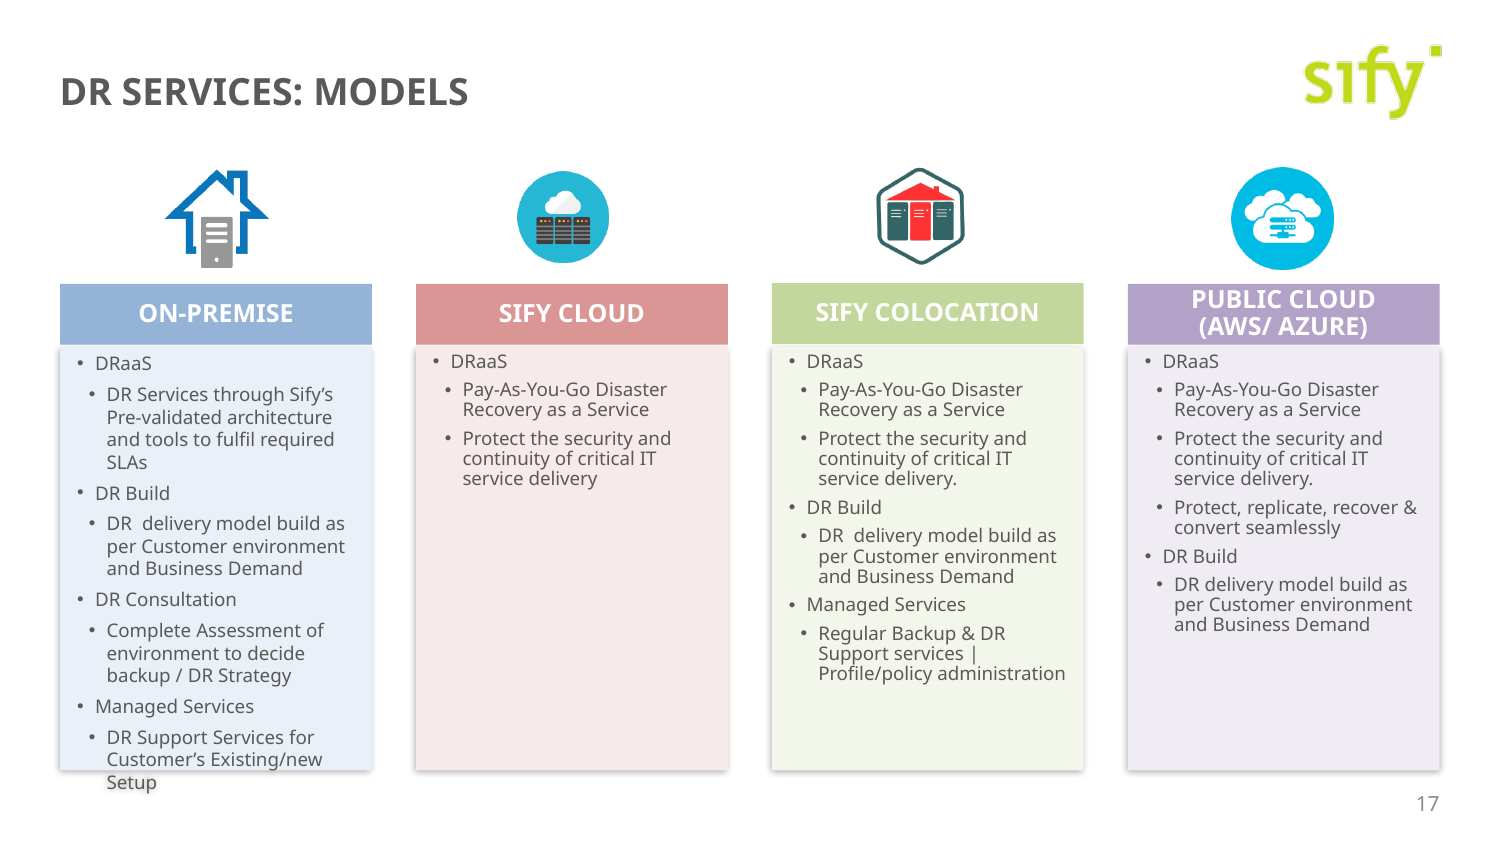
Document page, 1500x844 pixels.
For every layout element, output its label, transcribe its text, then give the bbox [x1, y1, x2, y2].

title DR SERVICES: MODELS [59, 60, 1297, 121]
picture [870, 166, 971, 266]
text_box DRaaS Pay-As-You-Go Disaster Recovery as a Service Protect the security and continuity of critical IT service delivery [415, 347, 729, 771]
picture [1231, 0, 1464, 270]
text_box ON-PREMISE [58, 282, 374, 347]
text_box SIFY COLOCATION [770, 281, 1086, 346]
text_box SIFY CLOUD [414, 282, 730, 347]
slide_number 17 [1359, 782, 1440, 828]
picture [517, 171, 609, 263]
text_box PUBLIC CLOUD (AWS/ AZURE) [1126, 282, 1442, 347]
picture [163, 166, 269, 271]
text_box DRaaS Pay-As-You-Go Disaster Recovery as a Service Protect the security and continuity of critical IT service delivery. DR Build DR delivery model build as per Customer environment and Business Demand Managed Services Regular Backup & DR Support services | Profile/policy administration [771, 346, 1084, 771]
text_box DRaaS Pay-As-You-Go Disaster Recovery as a Service Protect the security and continuity of critical IT service delivery. Protect, replicate, recover & convert seamlessly DR Build DR delivery model build as per Customer environment and Business Demand [1127, 347, 1440, 771]
text_box DRaaS DR Services through Sify’s Pre-validated architecture and tools to fulfil required SLAs DR Build DR delivery model build as per Customer environment and Business Demand DR Consultation Complete Assessment of environment to decide backup / DR Strategy Managed Services DR Support Services for Customer’s Existing/new Setup [59, 347, 373, 771]
